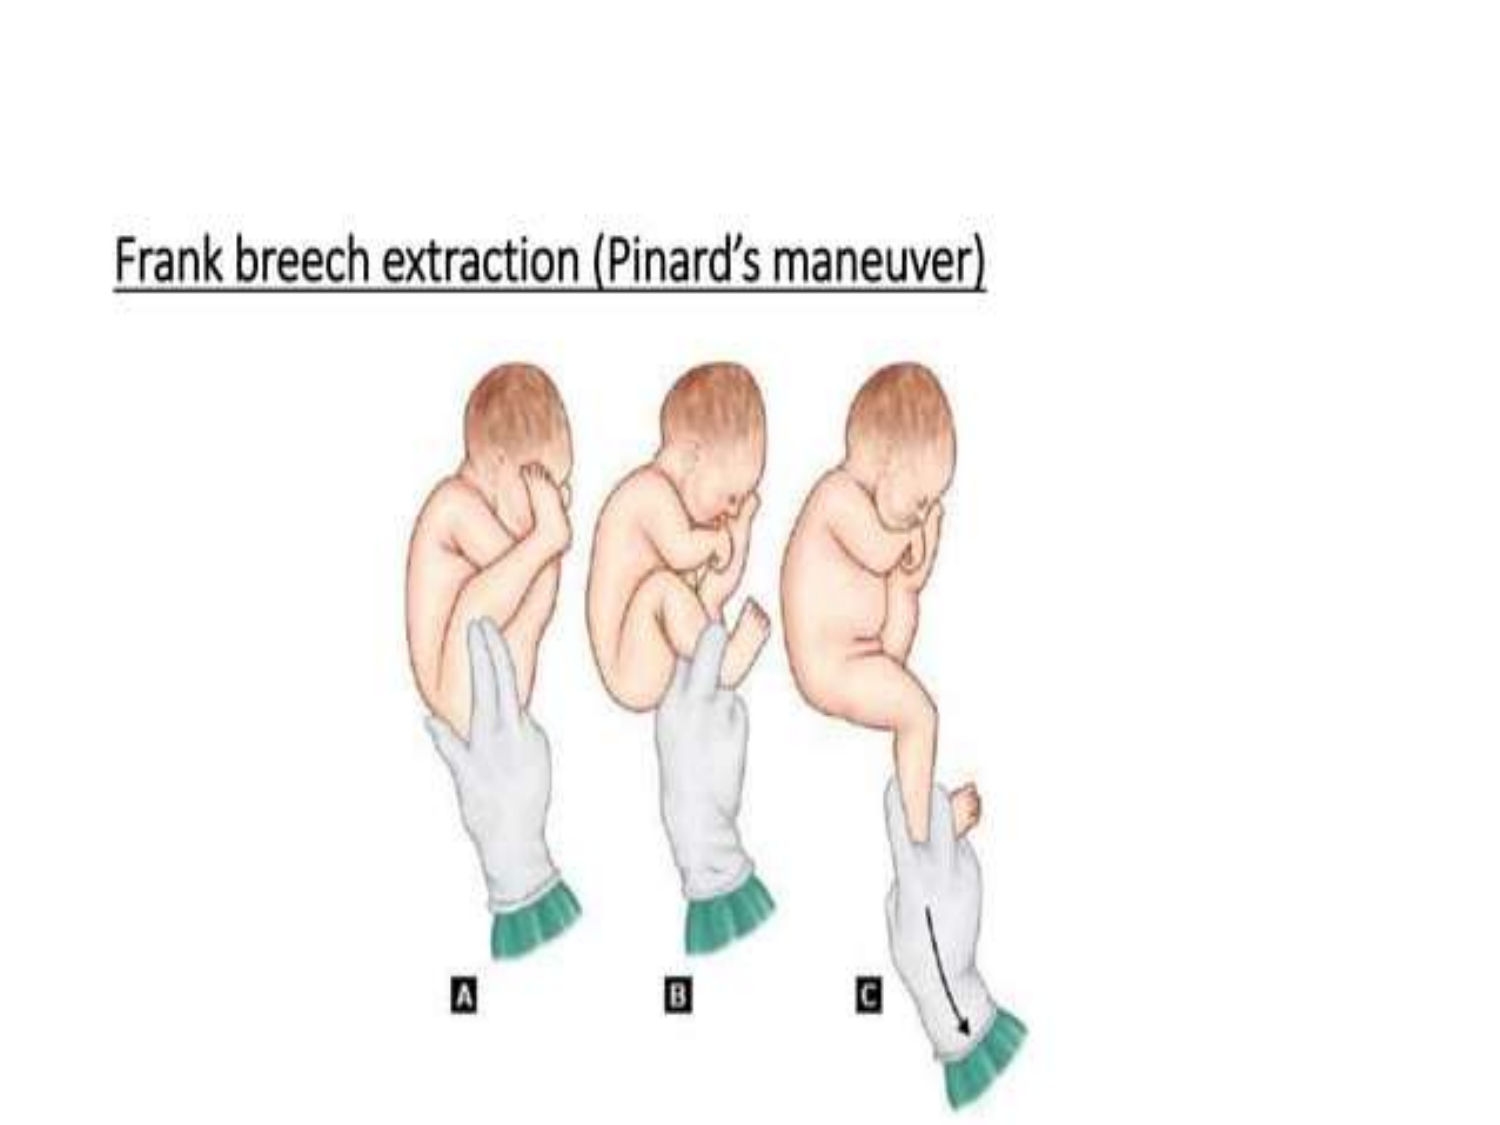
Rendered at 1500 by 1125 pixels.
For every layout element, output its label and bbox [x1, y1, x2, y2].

picture [0, 139, 1500, 1125]
